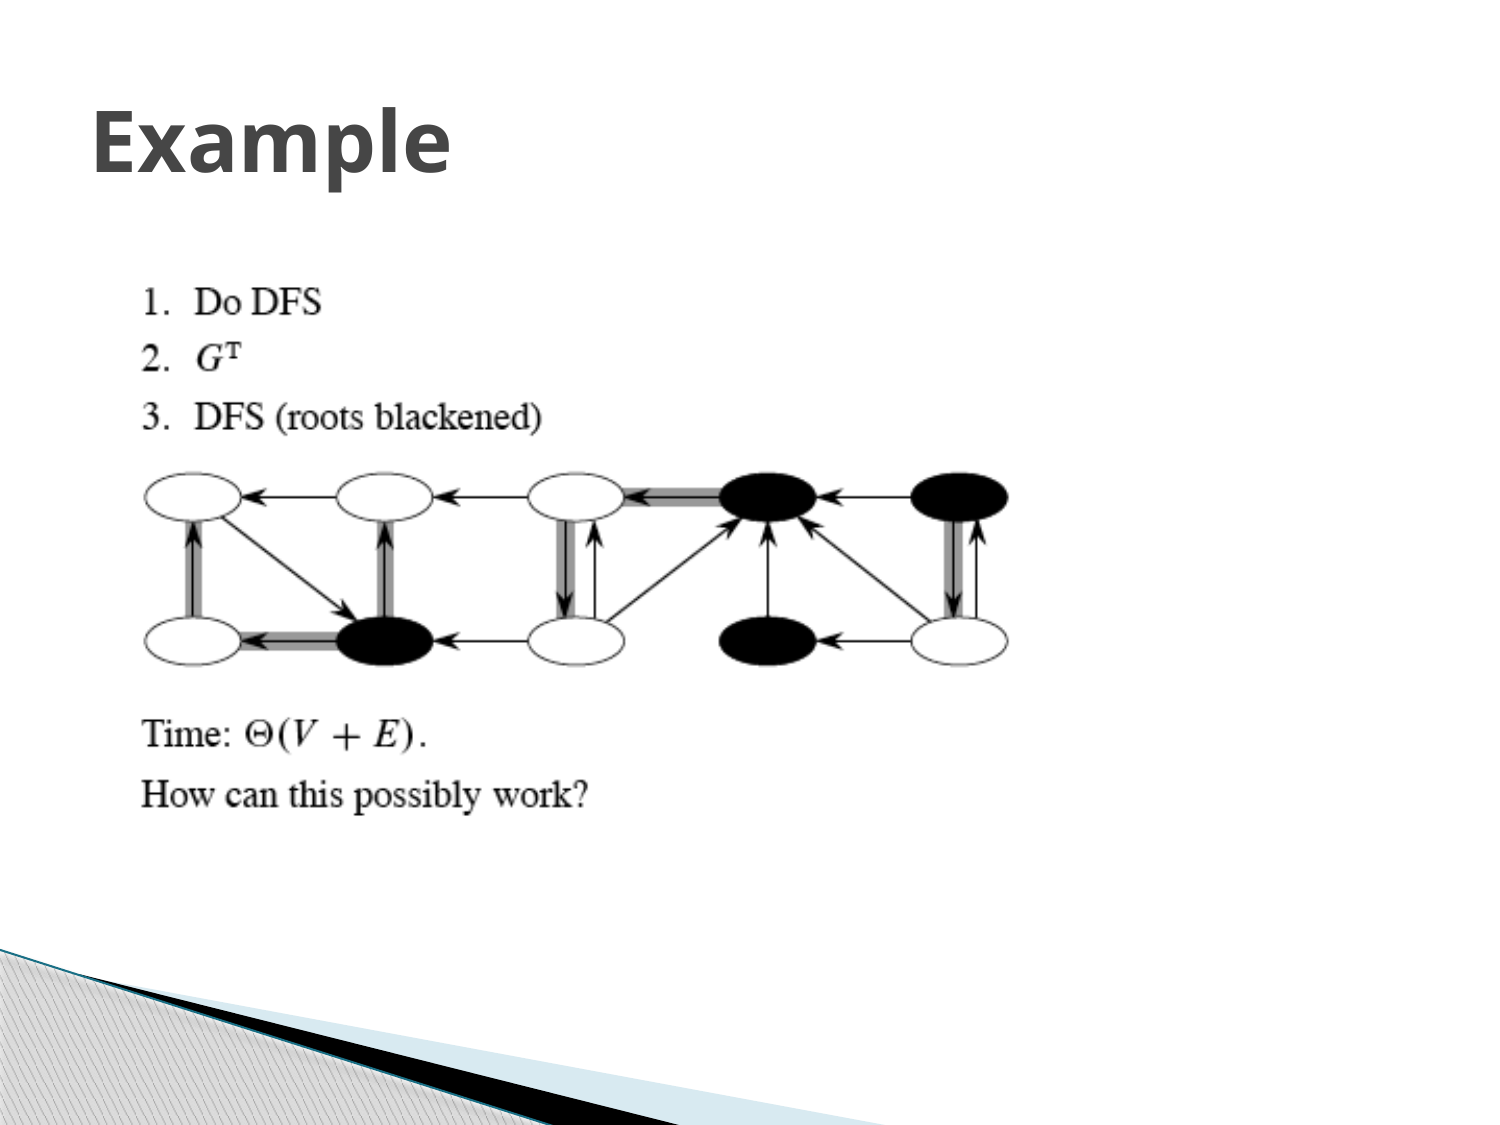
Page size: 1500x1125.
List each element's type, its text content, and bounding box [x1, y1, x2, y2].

title Example [75, 45, 1425, 233]
picture [116, 261, 1055, 864]
